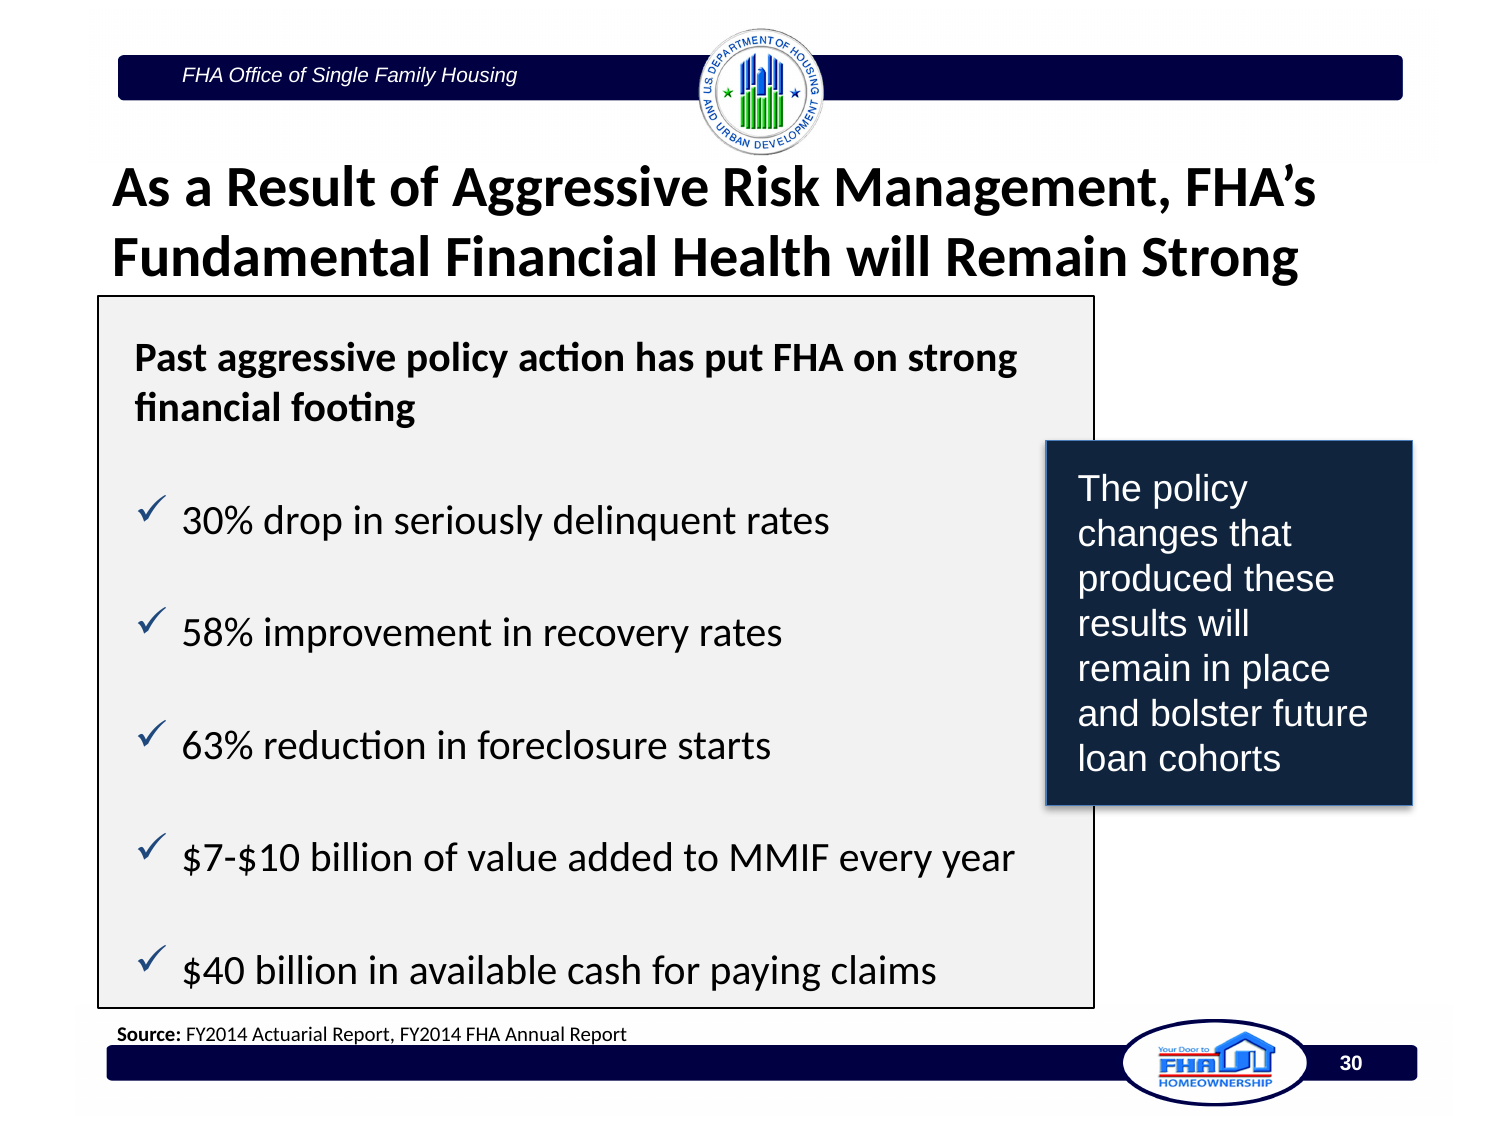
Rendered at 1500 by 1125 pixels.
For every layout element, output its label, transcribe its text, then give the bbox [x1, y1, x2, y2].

title As a Result of Aggressive Risk Management, FHA’s Fundamental Financial Health will Remain Strong [97, 140, 1438, 326]
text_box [97, 295, 1413, 1009]
text_box Source: FY2014 Actuarial Report, FY2014 FHA Annual Report [102, 1013, 1453, 1054]
text_box 30 [1325, 1042, 1450, 1103]
picture [87, 7, 1438, 163]
picture [75, 1004, 1453, 1116]
